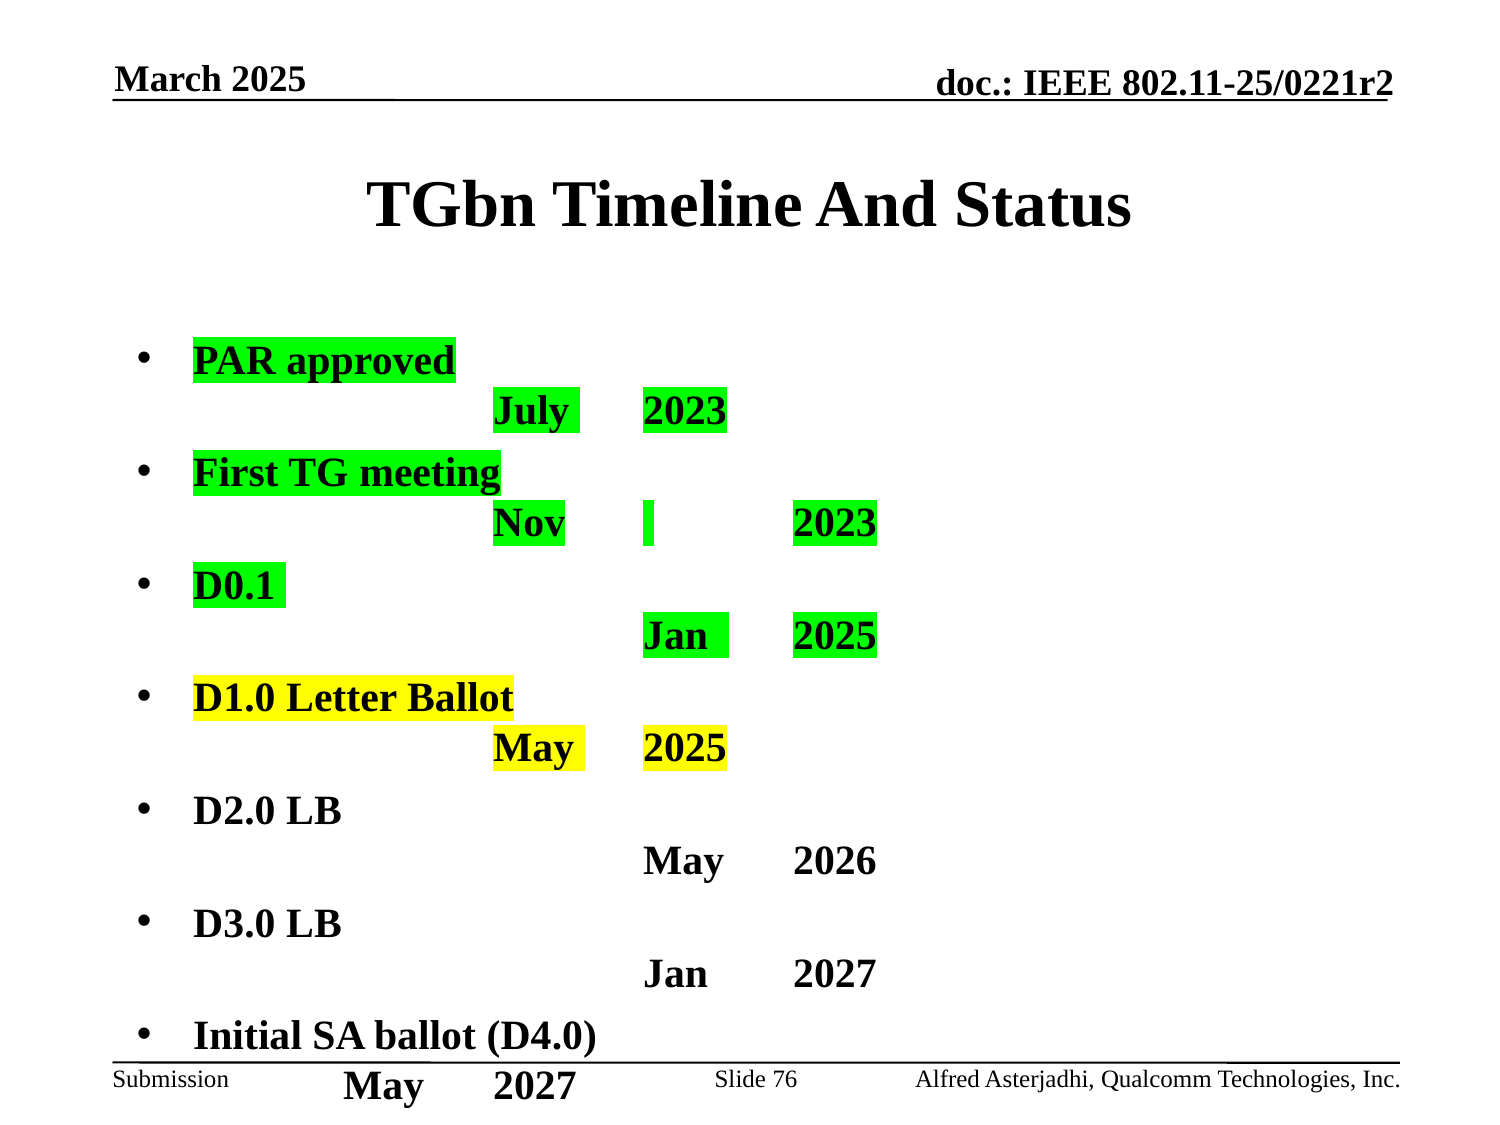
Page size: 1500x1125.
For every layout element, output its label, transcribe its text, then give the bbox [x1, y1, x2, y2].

footer Alfred Asterjadhi, Qualcomm Technologies, Inc. [878, 1061, 1402, 1093]
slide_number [114, 54, 423, 100]
slide_number Slide 76 [712, 1061, 800, 1123]
title TGbn Timeline And Status [112, 112, 1388, 288]
list PAR approved July 2023 First TG meeting Nov 2023 D0.1 Jan 2025 D1.0 Letter Ballot May 2025 D2.0 LB May 2026 D3.0 LB Jan 2027 Initial SA ballot (D4.0) May 2027 Final 802.11 WG approval Mar 2028 802 EC approval Mar 2028 RevCom and SASB approval May 2028 [112, 324, 1388, 1000]
